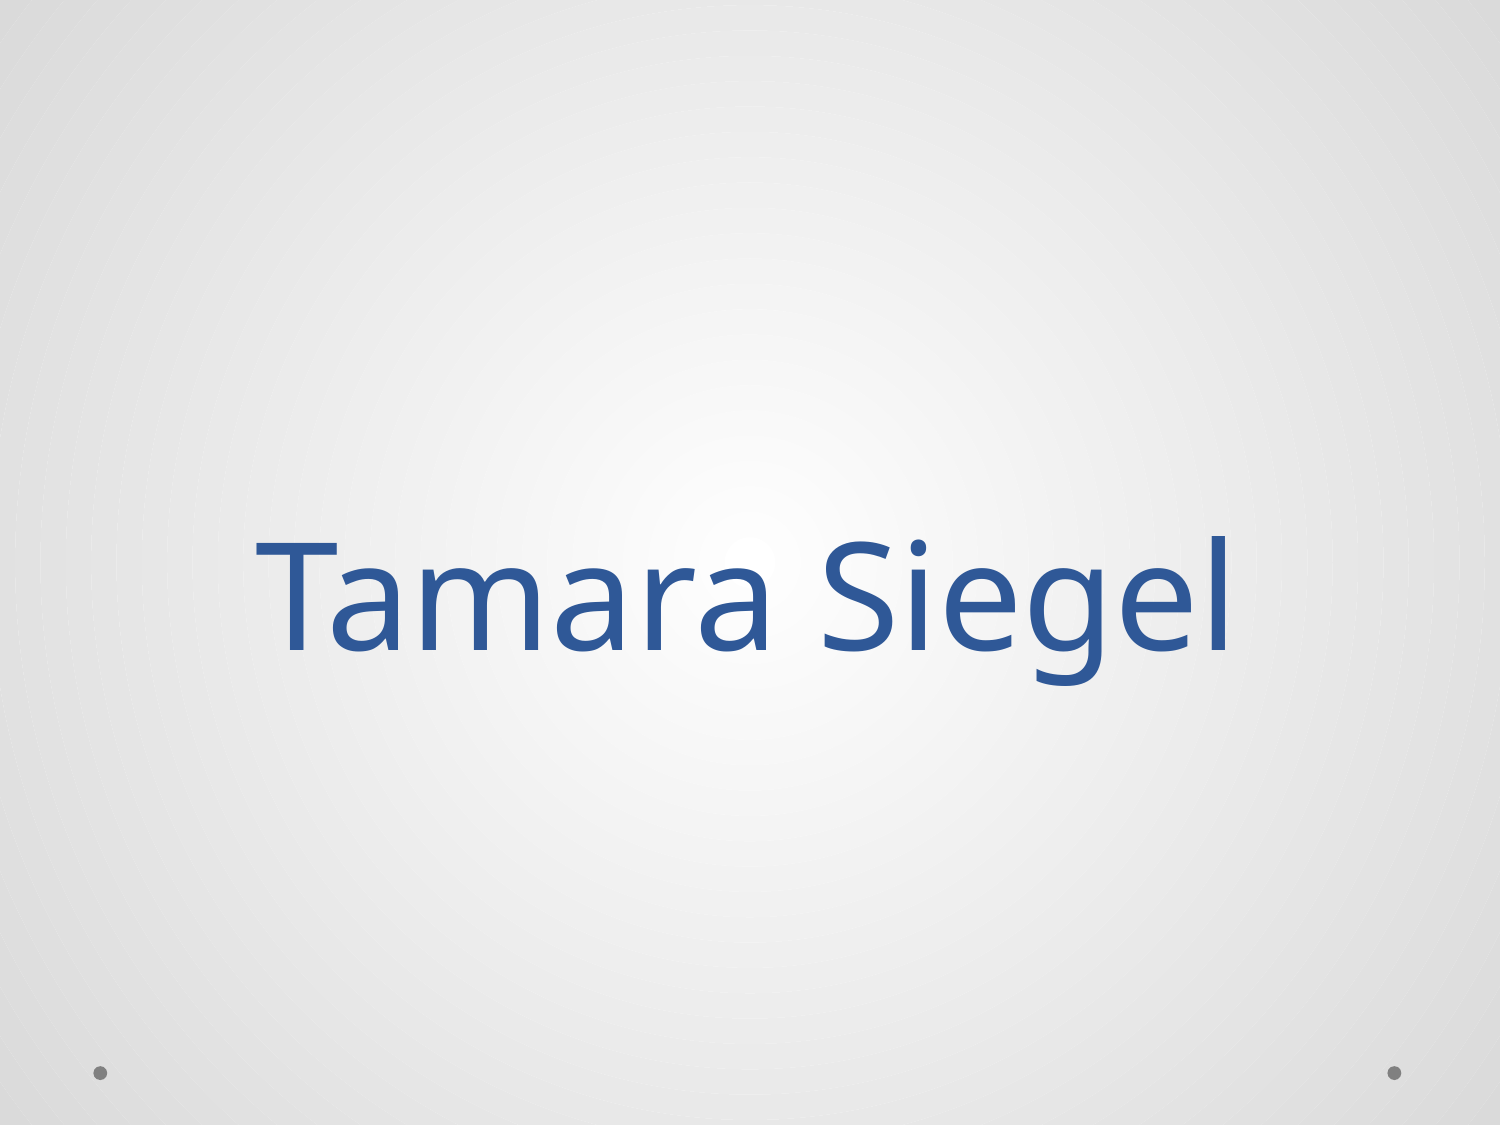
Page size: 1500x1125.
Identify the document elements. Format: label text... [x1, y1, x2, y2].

title Tamara Siegel [0, 212, 1497, 688]
